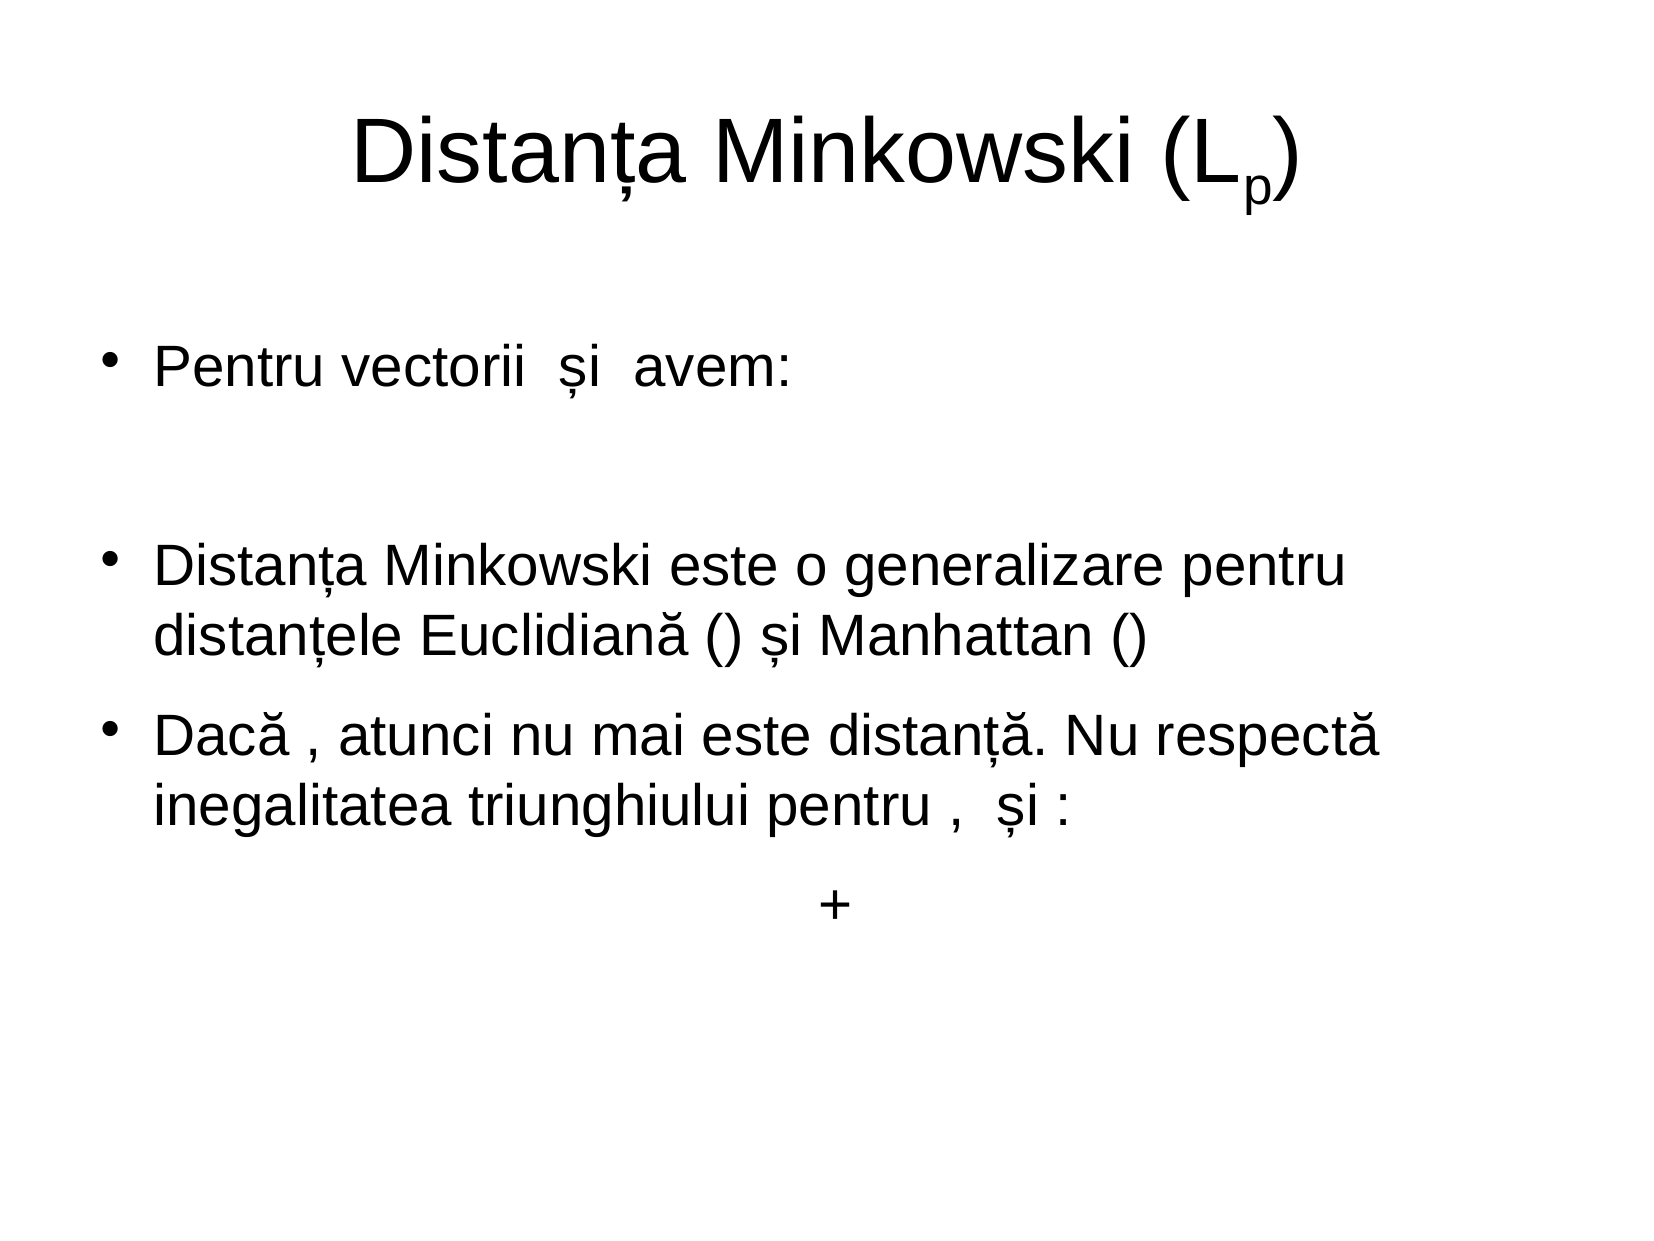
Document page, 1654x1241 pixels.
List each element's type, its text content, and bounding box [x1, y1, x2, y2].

text_box Distanța Minkowski (Lp) [82, 49, 1571, 257]
